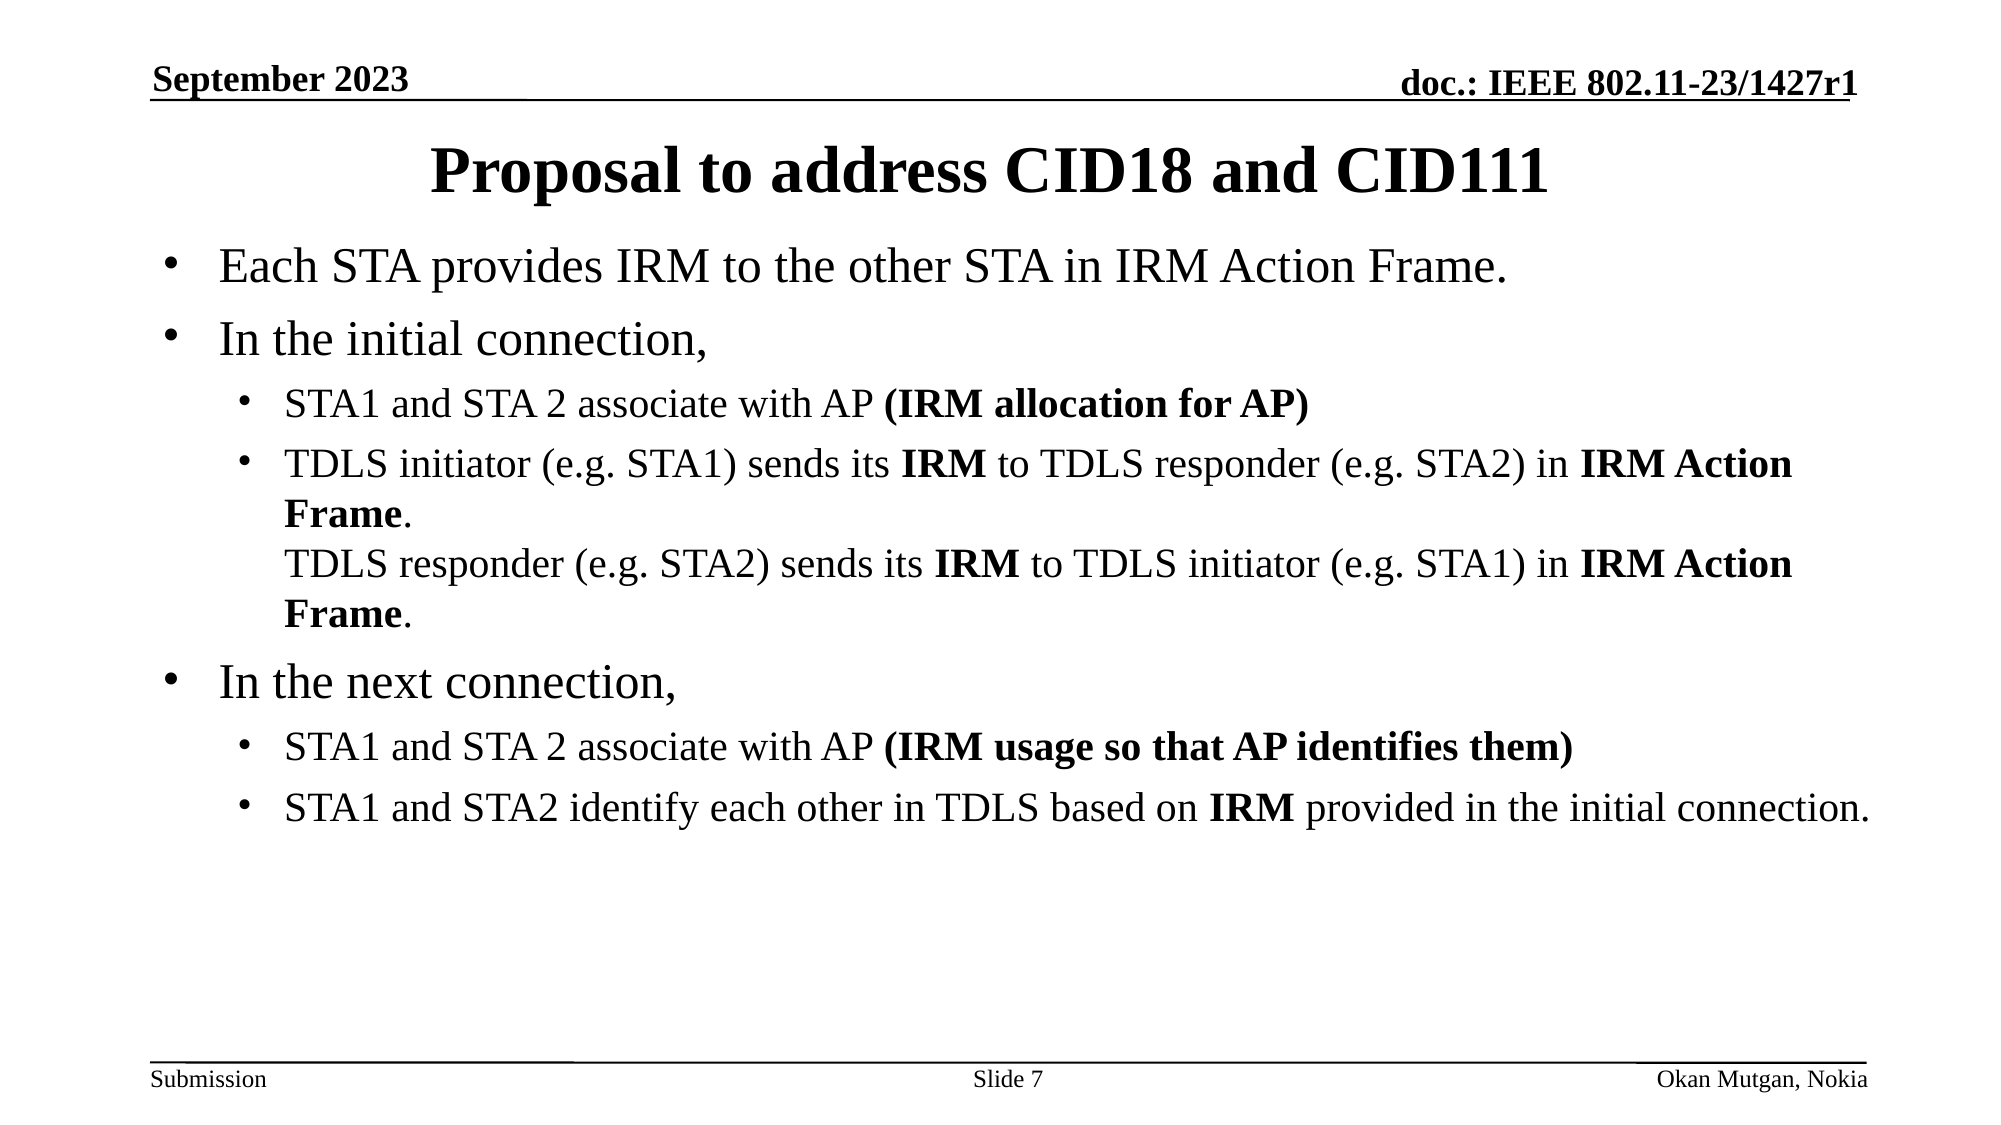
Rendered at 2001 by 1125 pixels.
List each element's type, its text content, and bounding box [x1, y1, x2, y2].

list Each STA provides IRM to the other STA in IRM Action Frame. In the initial connection, STA1 and STA 2 associate with AP (IRM allocation for AP) TDLS initiator (e.g. STA1) sends its IRM to TDLS responder (e.g. STA2) in IRM Action Frame. TDLS responder (e.g. STA2) sends its IRM to TDLS initiator (e.g. STA1) in IRM Action Frame. In the next connection, STA1 and STA 2 associate with AP (IRM usage so that AP identifies them) STA1 and STA2 identify each other in TDLS based on IRM provided in the initial connection. [146, 224, 1920, 901]
slide_number Slide 7 [950, 1061, 1067, 1123]
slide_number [152, 54, 563, 100]
footer Okan Mutgan, Nokia [1171, 1061, 1869, 1093]
title Proposal to address CID18 and CID111 [149, 77, 1850, 224]
